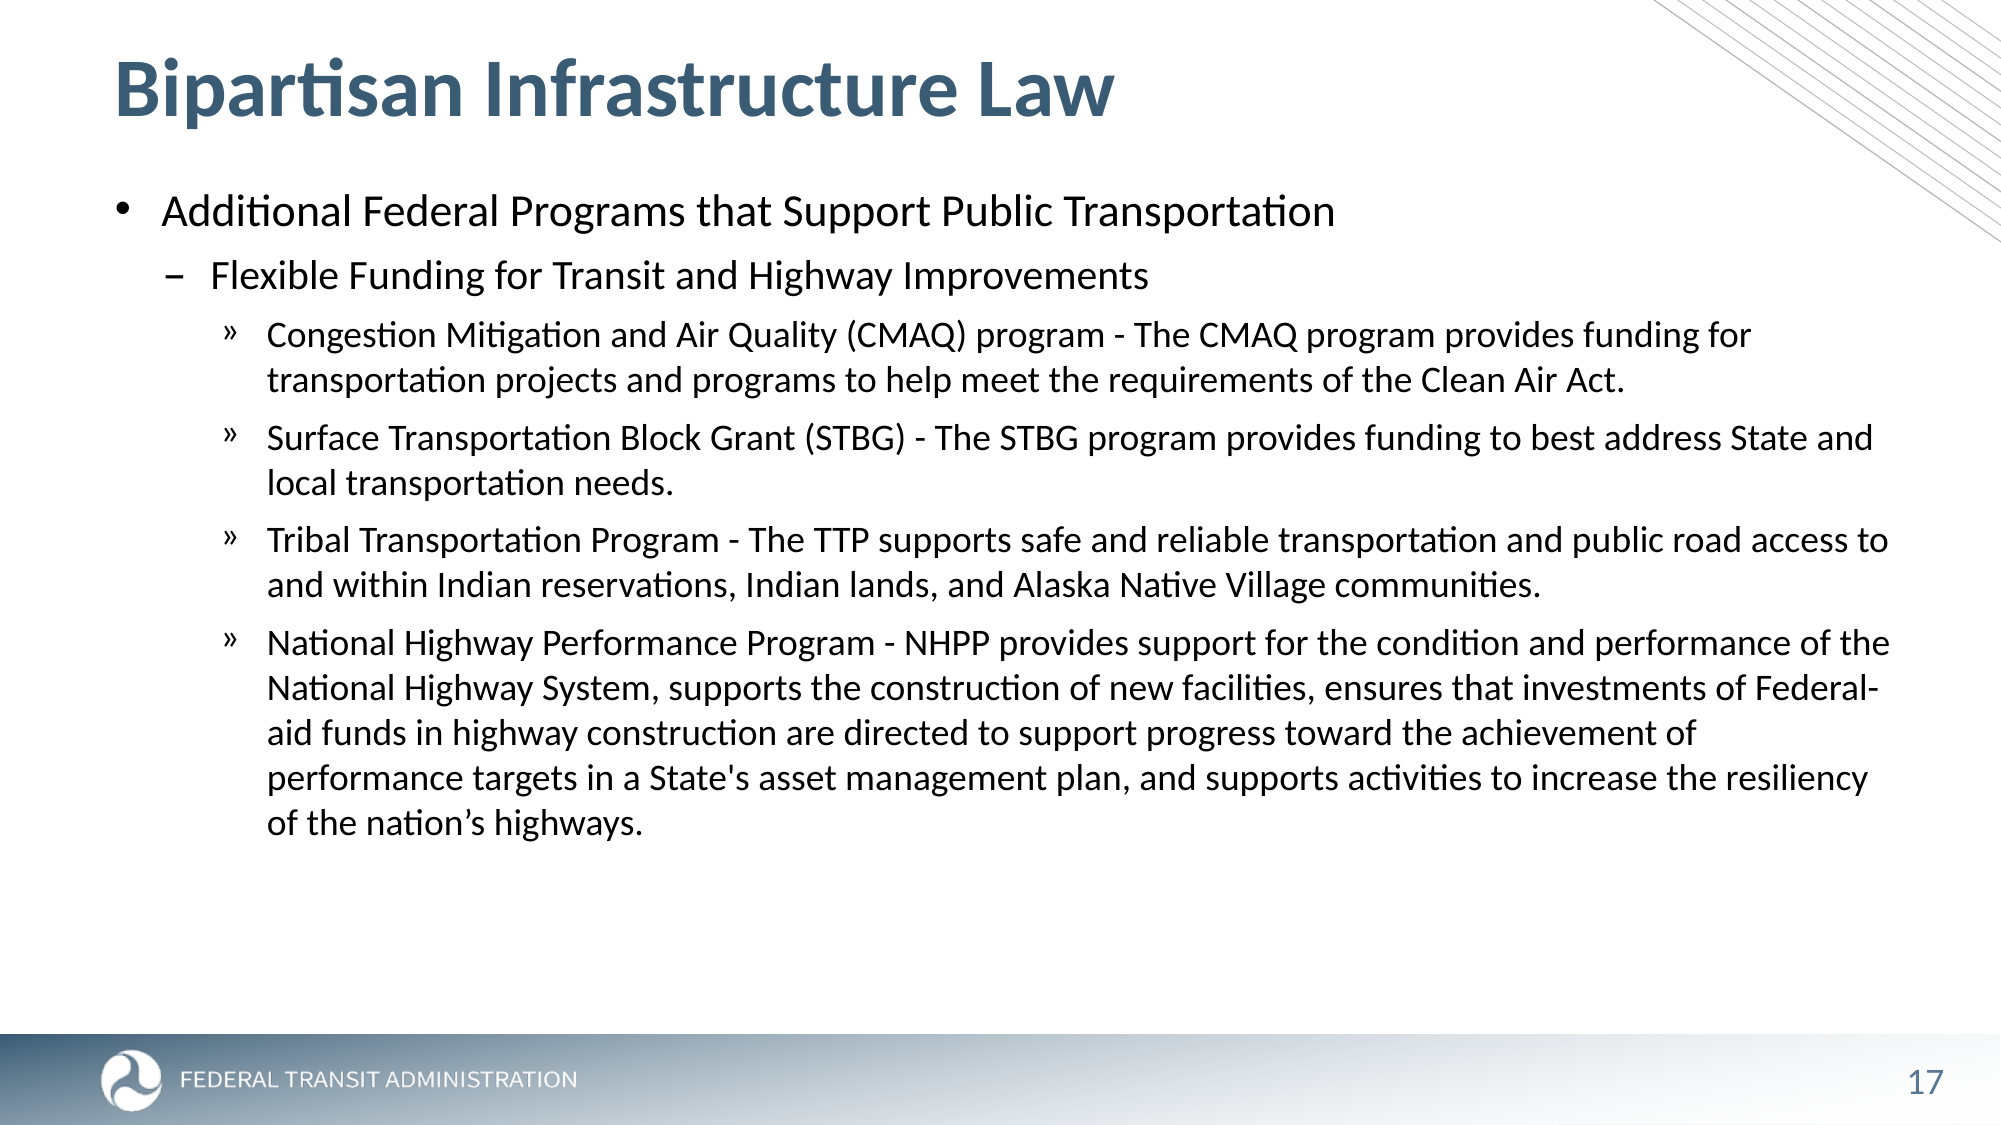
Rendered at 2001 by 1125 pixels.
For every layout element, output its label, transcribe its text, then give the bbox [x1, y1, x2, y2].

title Bipartisan Infrastructure Law [99, 8, 1676, 159]
picture [180, 1070, 578, 1089]
list Additional Federal Programs that Support Public Transportation Flexible Funding for Transit and Highway Improvements Congestion Mitigation and Air Quality (CMAQ) program - The CMAQ program provides funding for transportation projects and programs to help meet the requirements of the Clean Air Act. Surface Transportation Block Grant (STBG) - The STBG program provides funding to best address State and local transportation needs. Tribal Transportation Program - The TTP supports safe and reliable transportation and public road access to and within Indian reservations, Indian lands, and Alaska Native Village communities. National Highway Performance Program - NHPP provides support for the condition and performance of the National Highway System, supports the construction of new facilities, ensures that investments of Federal-aid funds in highway construction are directed to support progress toward the achievement of performance targets in a State's asset management plan, and supports activities to increase the resiliency of the nation’s highways. [99, 172, 1910, 1006]
